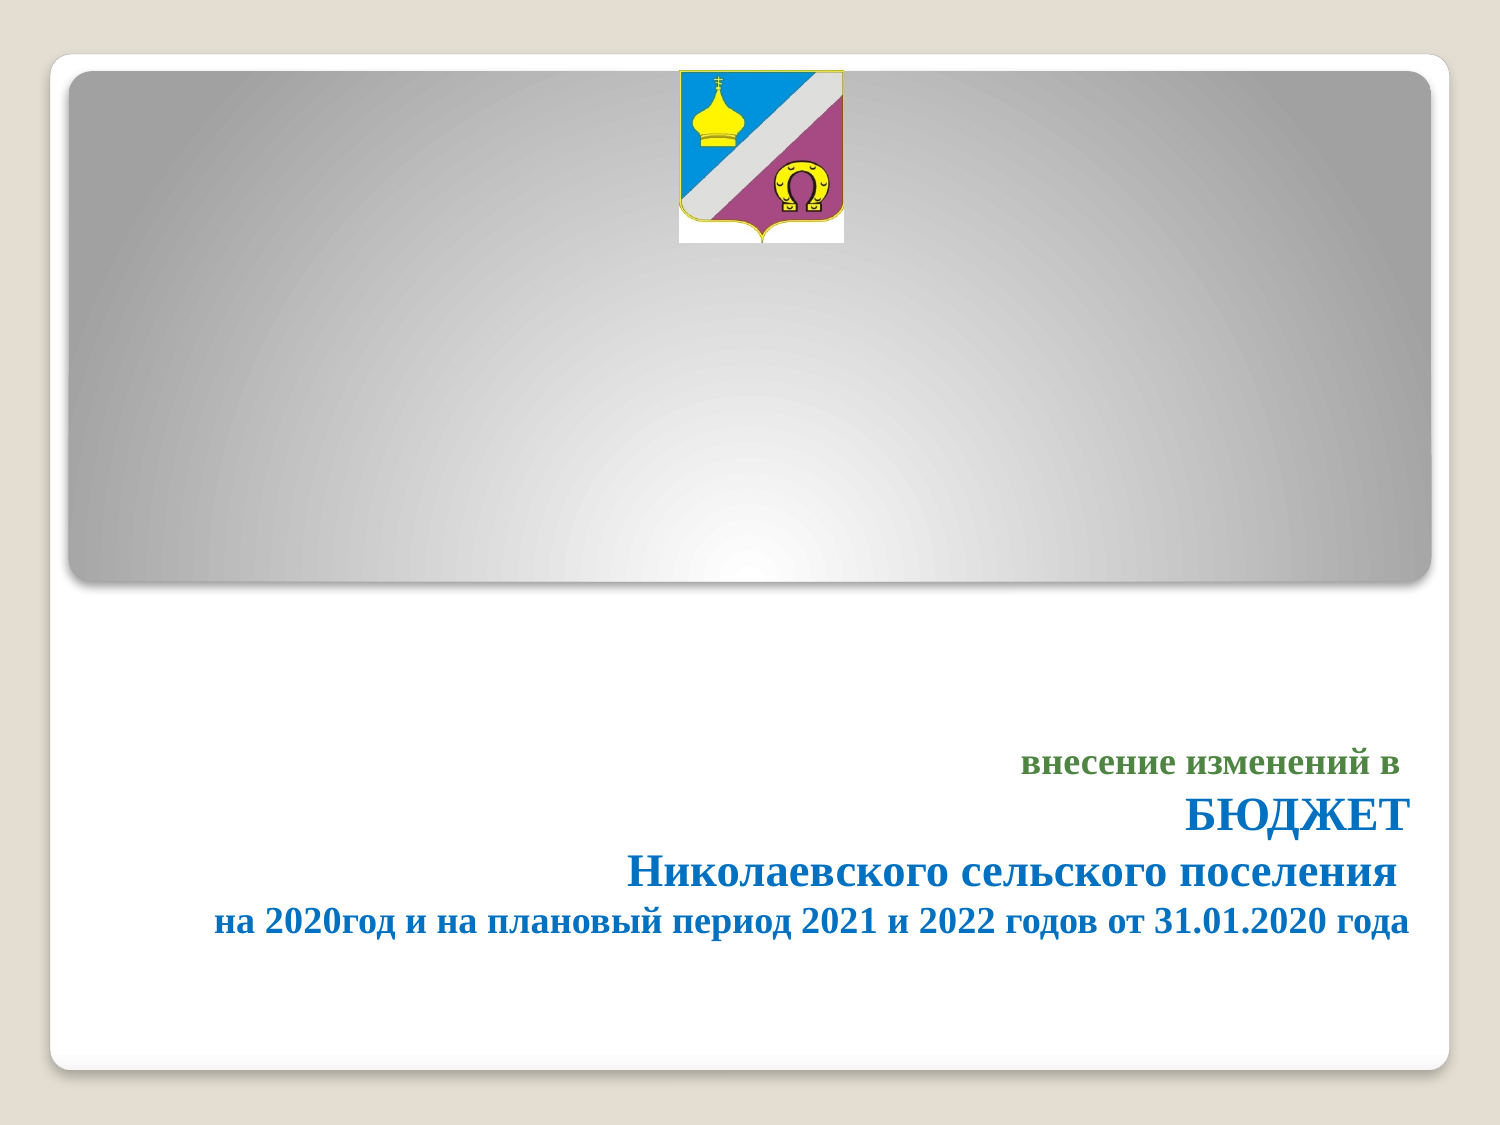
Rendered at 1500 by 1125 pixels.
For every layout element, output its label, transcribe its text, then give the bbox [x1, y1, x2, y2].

title внесение изменений в БЮДЖЕТ Николаевского сельского поселения на 2020год и на плановый период 2021 и 2022 годов от 31.01.2020 года [128, 328, 1418, 950]
picture [679, 70, 844, 244]
